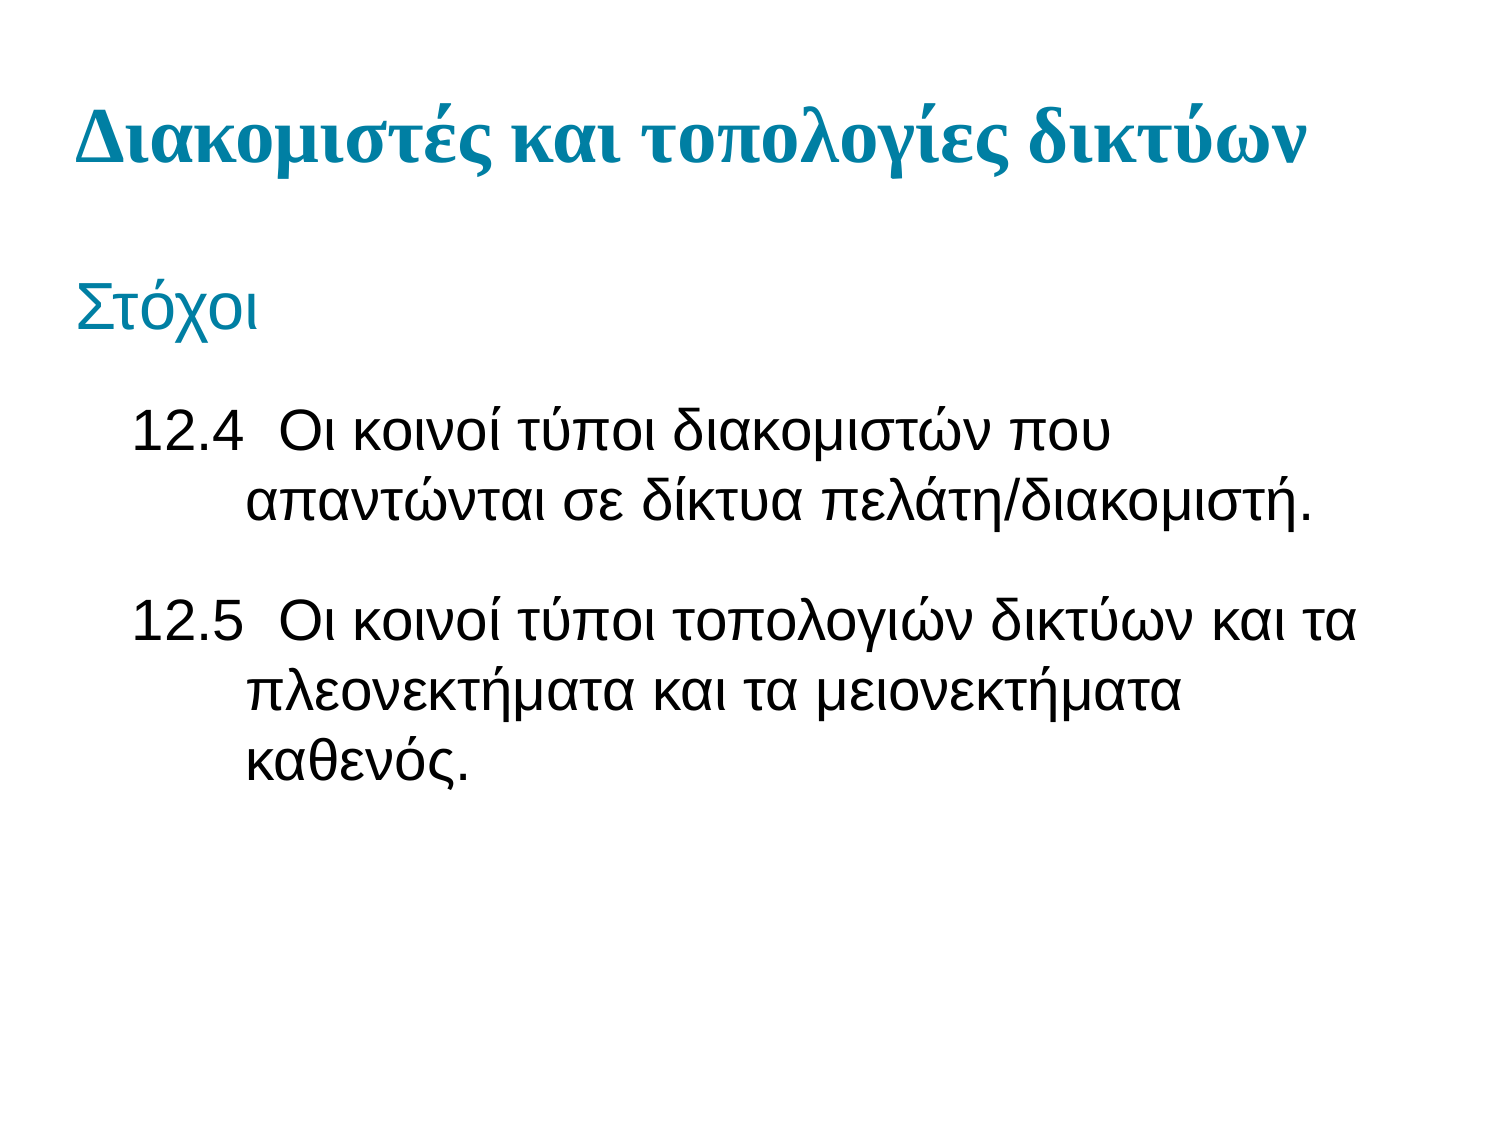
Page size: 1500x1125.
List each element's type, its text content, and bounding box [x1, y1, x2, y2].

title Διακομιστές και τοπολογίες δικτύων [75, 0, 1500, 263]
list Στόχοι 12.4 Οι κοινοί τύποι διακομιστών που απαντώνται σε δίκτυα πελάτη/διακομιστή. 12.5 Οι κοινοί τύποι τοπολογιών δικτύων και τα πλεονεκτήματα και τα μειονεκτήματα καθενός. [75, 262, 1425, 1005]
